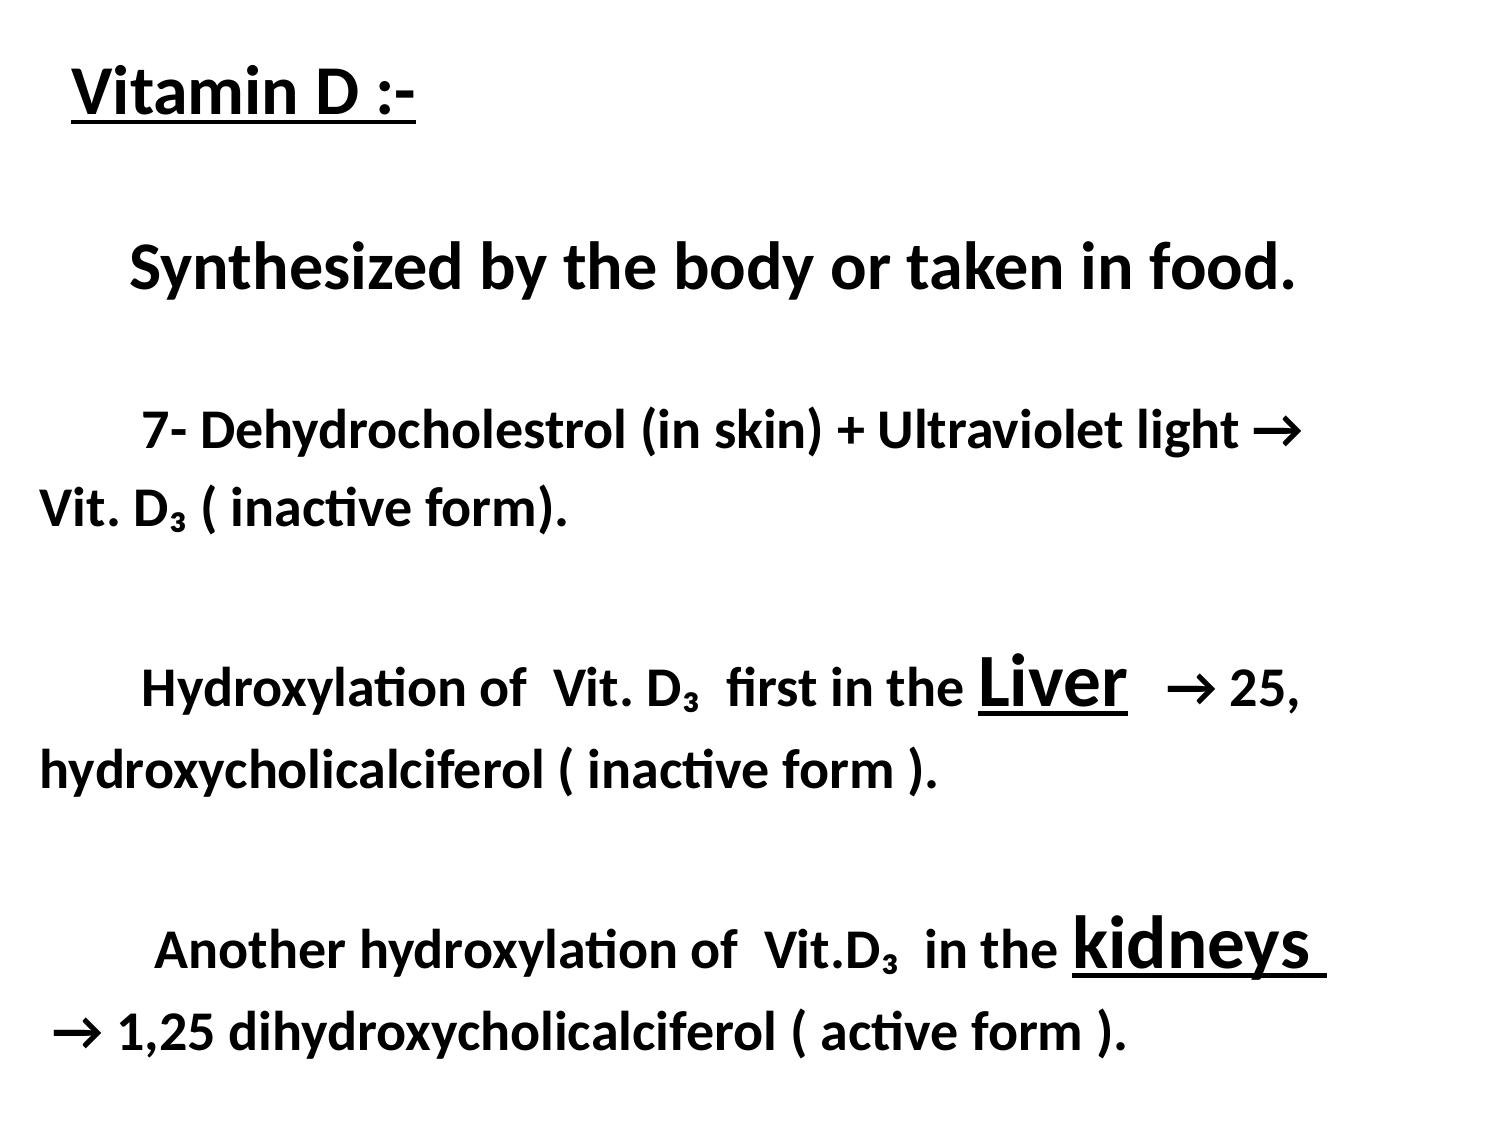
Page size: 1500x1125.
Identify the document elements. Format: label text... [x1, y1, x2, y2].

list Vitamin D :- Synthesized by the body or taken in food. 7- Dehydrocholestrol (in skin) + Ultraviolet light → Vit. D₃ ( inactive form). Hydroxylation of Vit. D₃ first in the Liver → 25, hydroxycholicalciferol ( inactive form ). Another hydroxylation of Vit.D₃ in the kidneys → 1,25 dihydroxycholicalciferol ( active form ). [24, 37, 1475, 1088]
